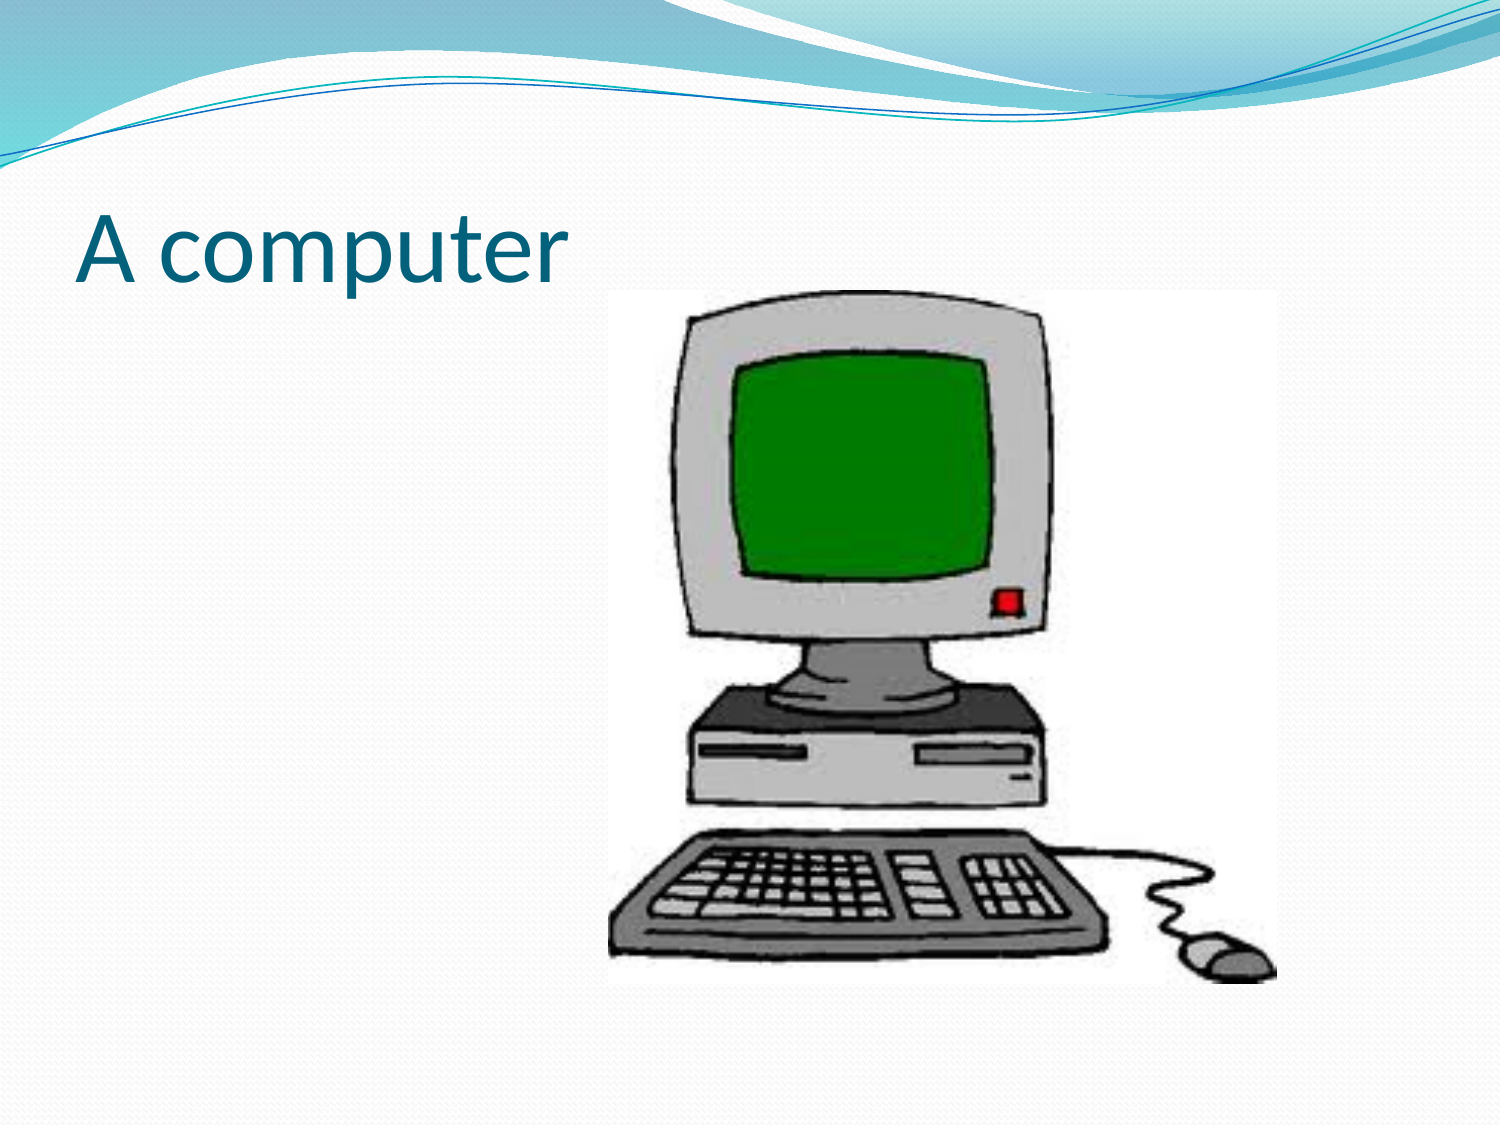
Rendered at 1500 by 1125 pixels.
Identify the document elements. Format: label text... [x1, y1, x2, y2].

picture [607, 290, 1277, 985]
title A computer [75, 115, 1438, 303]
